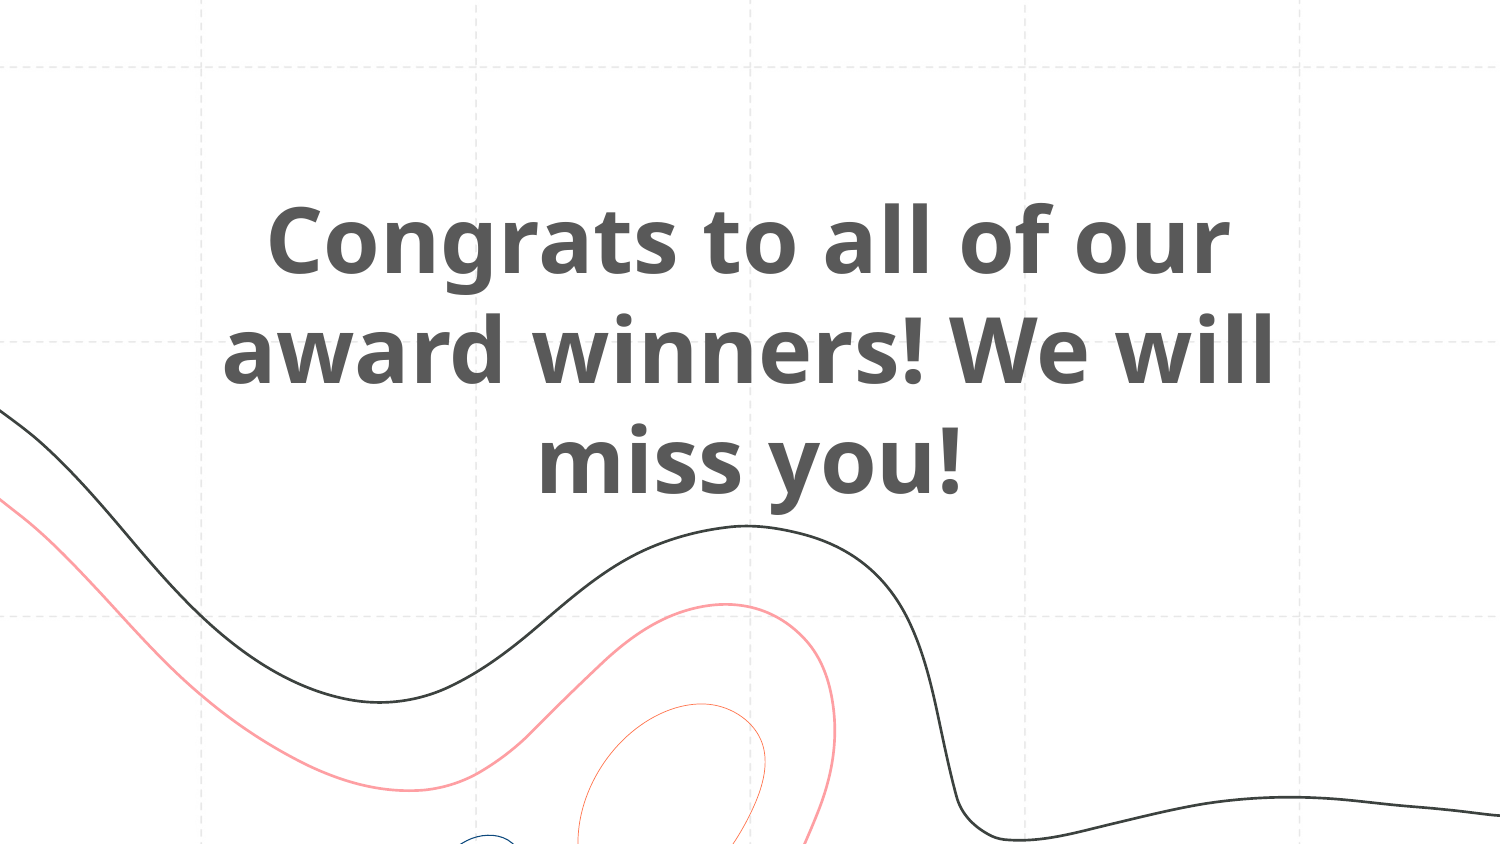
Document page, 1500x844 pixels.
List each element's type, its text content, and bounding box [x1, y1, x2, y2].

title Congrats to all of our award winners! We will miss you! [1061, 167, 1383, 392]
title Congrats to all of our award winners! We will miss you! [116, 167, 438, 392]
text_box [443, 0, 1057, 844]
